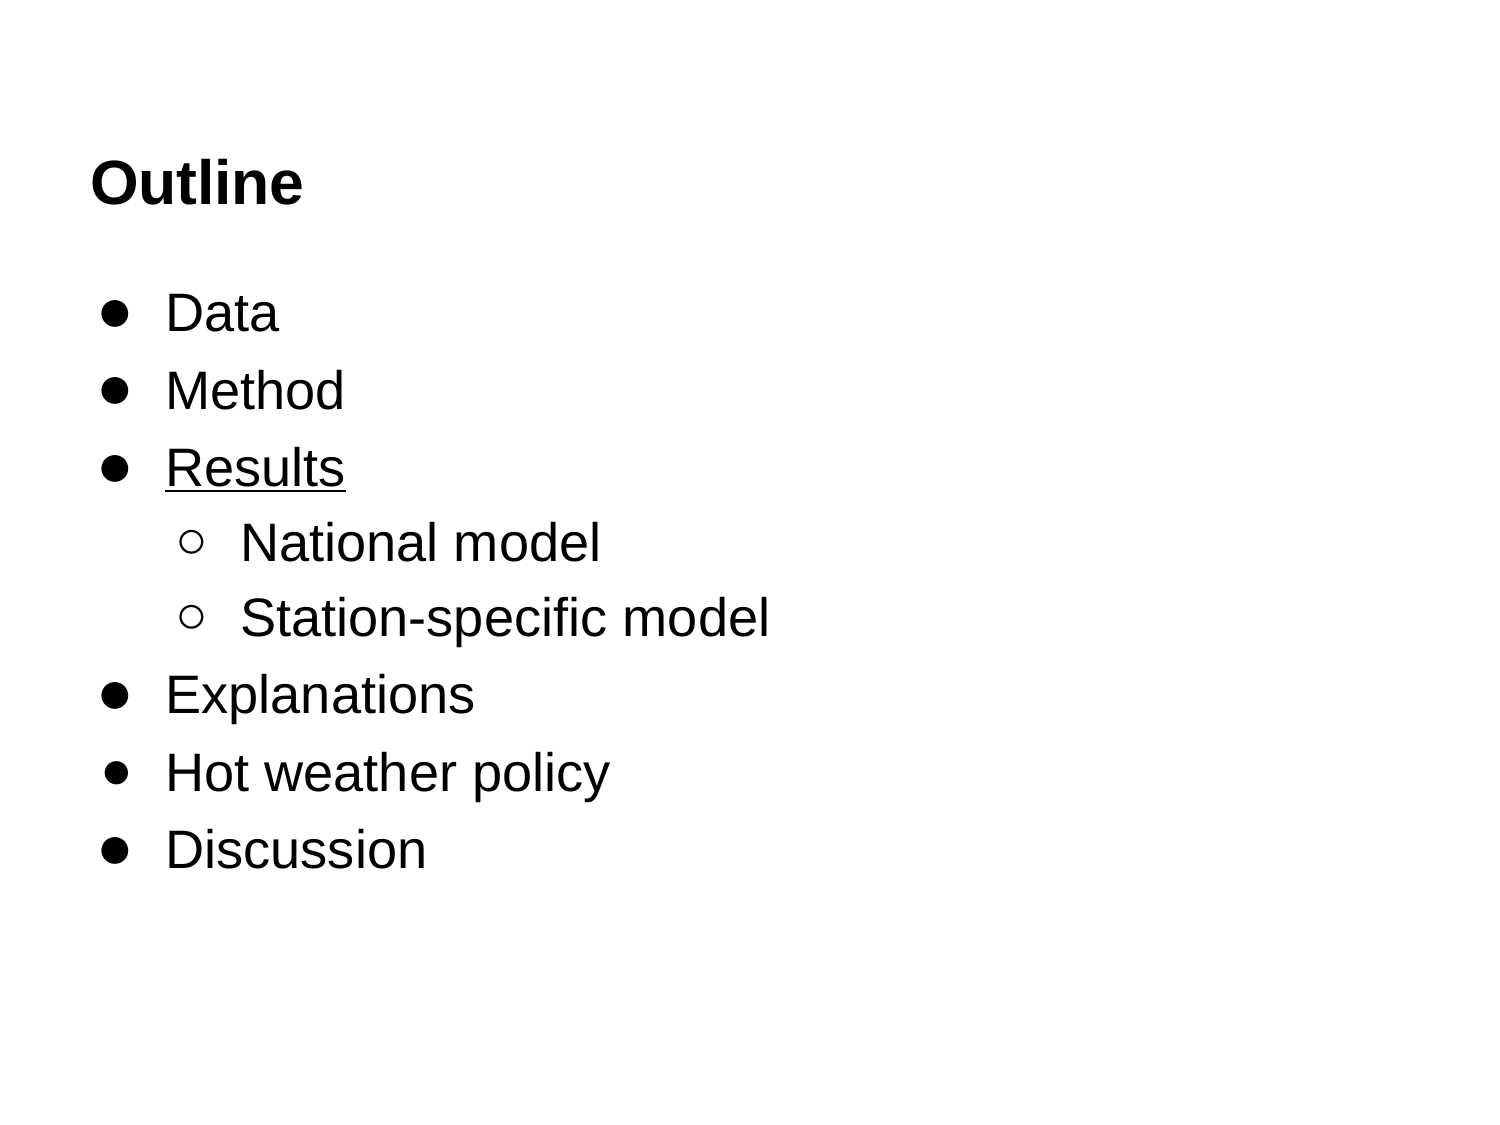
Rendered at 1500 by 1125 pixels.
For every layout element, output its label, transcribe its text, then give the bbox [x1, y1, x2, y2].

title Outline [75, 45, 1425, 233]
list Data Method Results National model Station-specific model Explanations Hot weather policy Discussion [75, 262, 1425, 1078]
